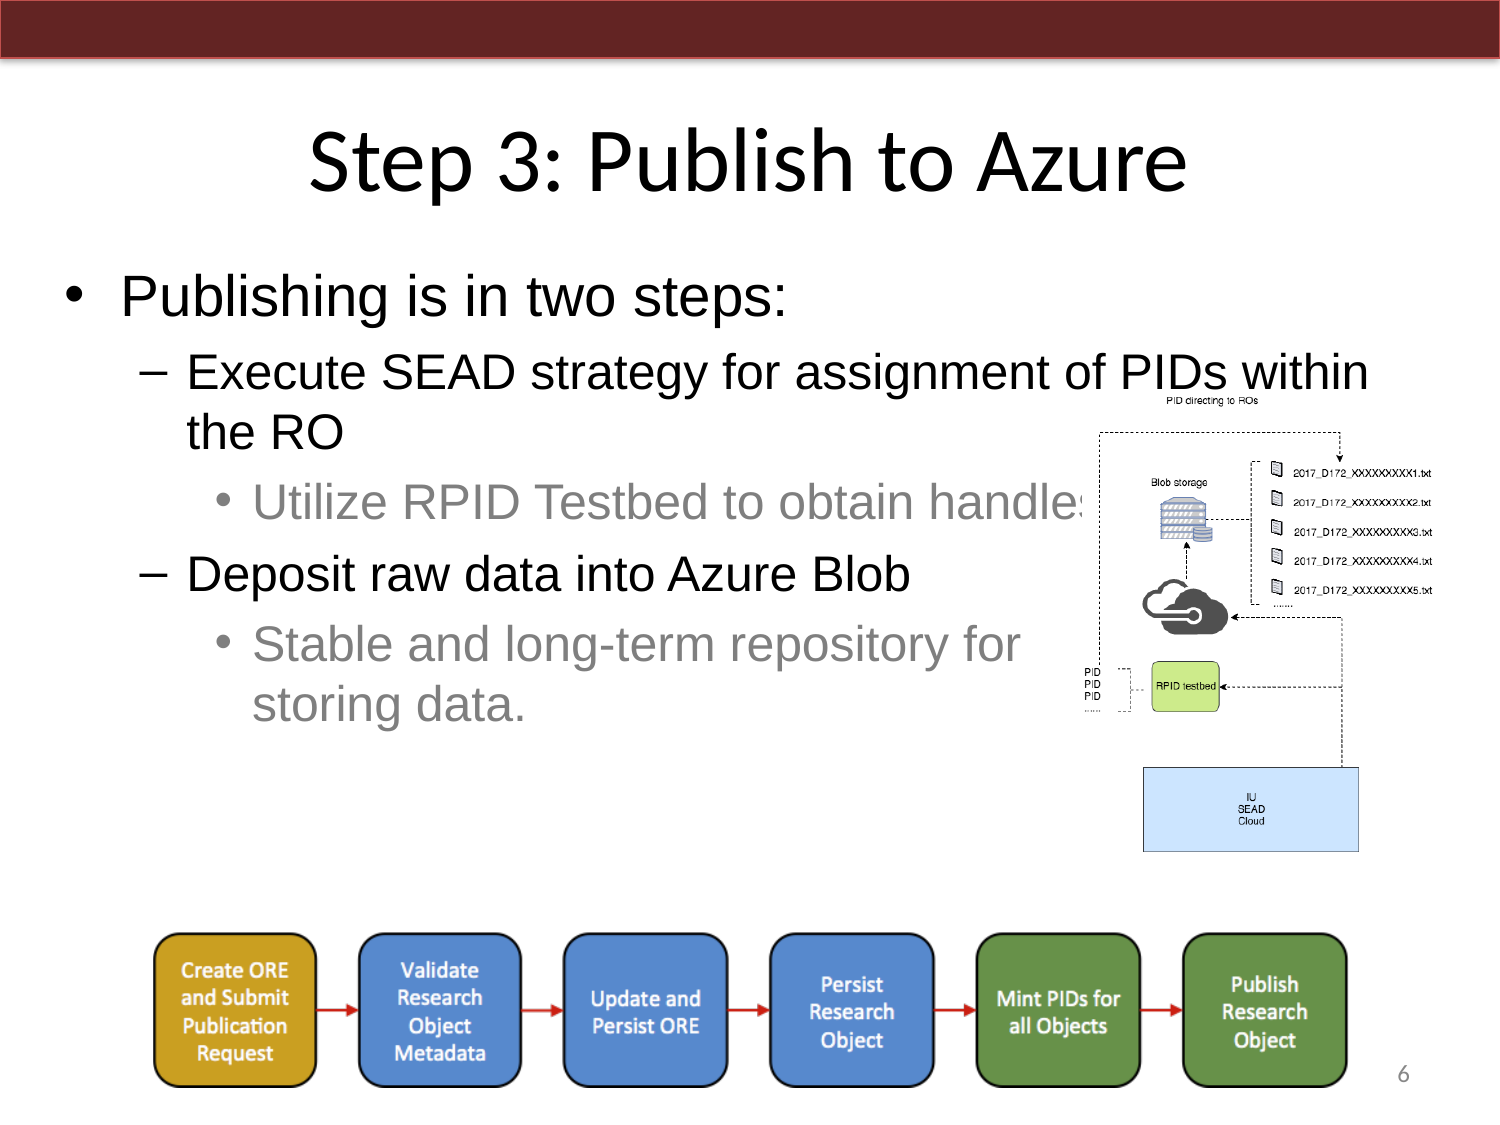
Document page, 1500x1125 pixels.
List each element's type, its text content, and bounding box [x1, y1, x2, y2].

picture [152, 907, 1349, 1088]
list Publishing is in two steps: Execute SEAD strategy for assignment of PIDs within the RO Utilize RPID Testbed to obtain handles Deposit raw data into Azure Blob Stable and long-term repository for storing data. [49, 250, 1445, 1023]
picture [1081, 392, 1445, 853]
slide_number ‹#› [1074, 1042, 1425, 1103]
title Step 3: Publish to Azure [75, 77, 1425, 233]
